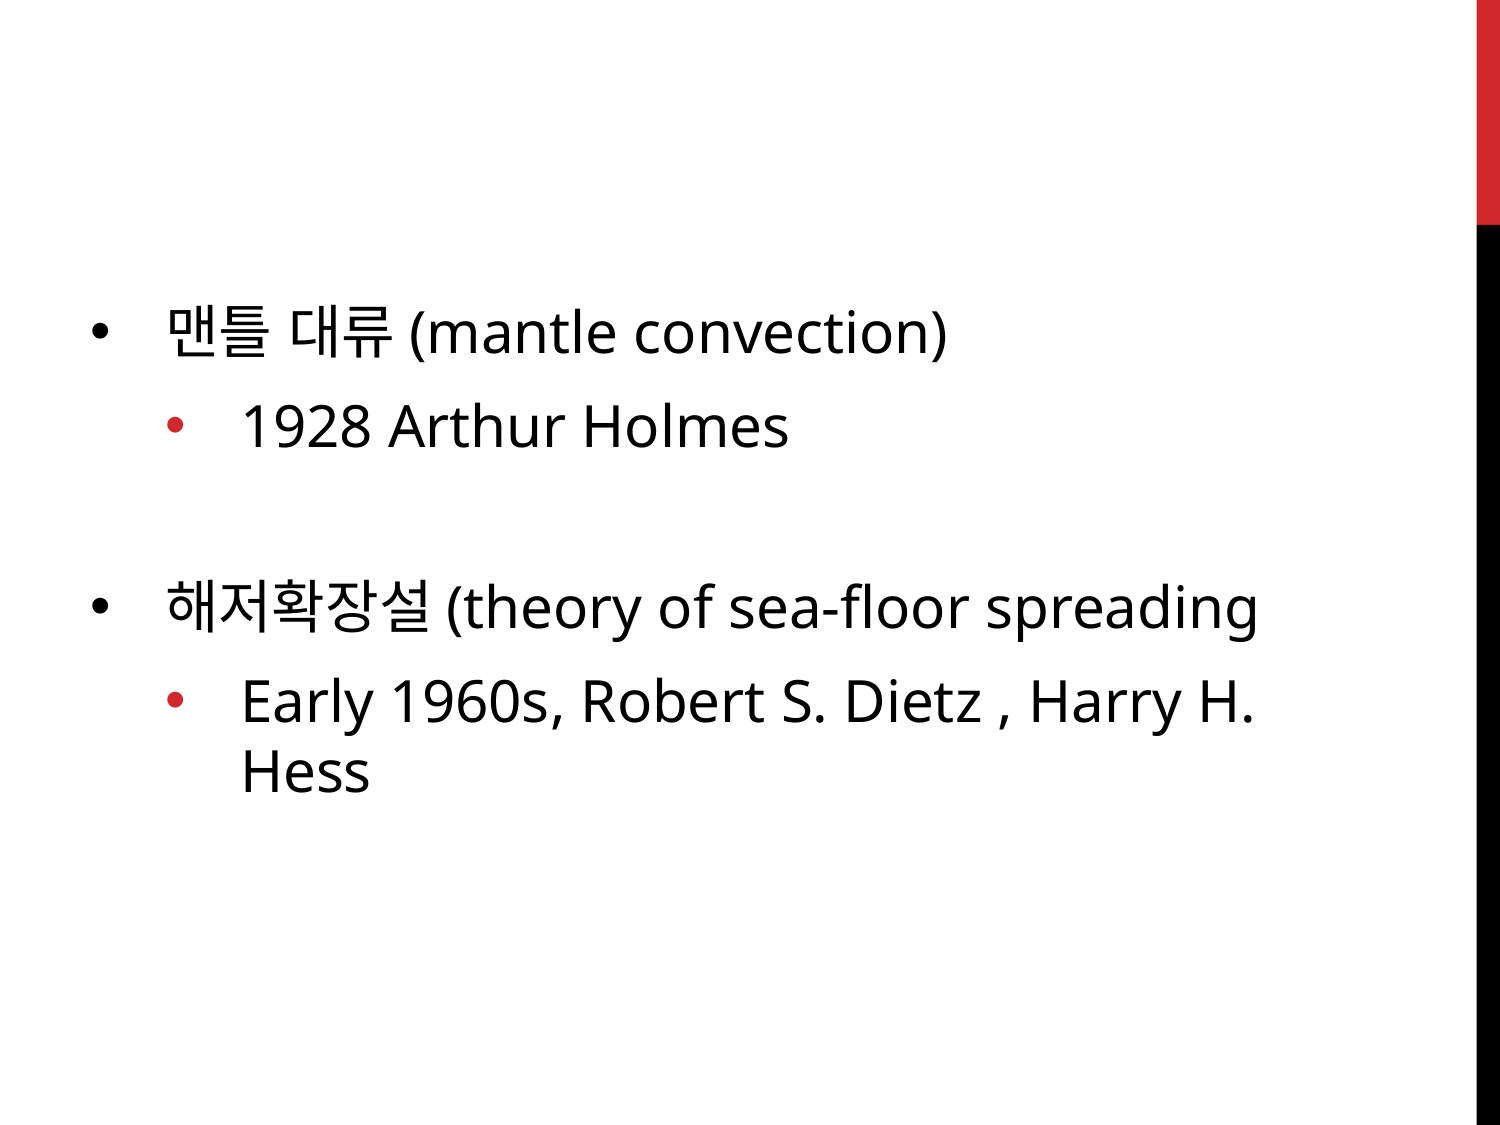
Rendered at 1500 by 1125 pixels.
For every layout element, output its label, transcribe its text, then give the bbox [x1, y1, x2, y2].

list 맨틀 대류(mantle convection) 1928 Arthur Holmes 해저확장설(theory of sea-floor spreading Early 1960s, Robert S. Dietz , Harry H. Hess [75, 287, 1325, 1005]
